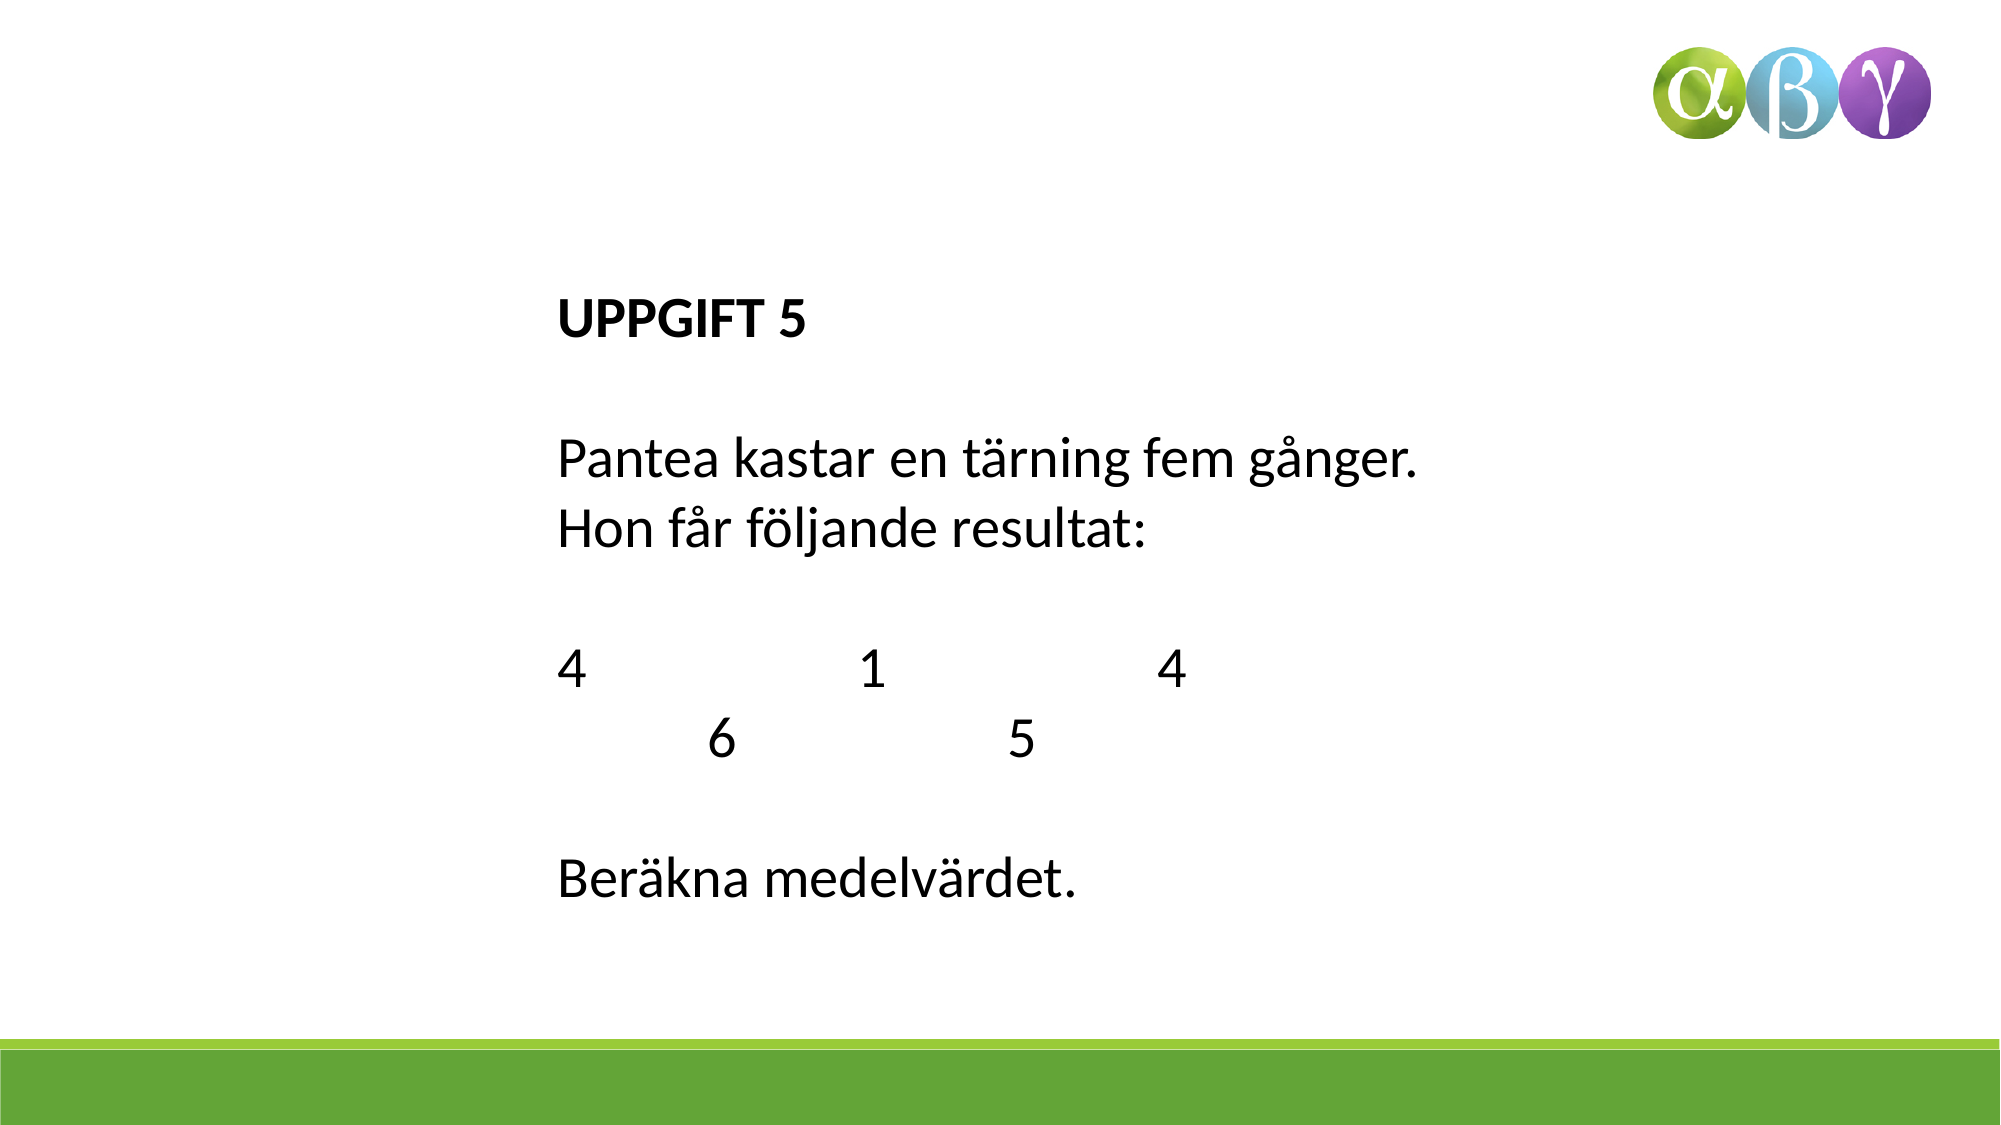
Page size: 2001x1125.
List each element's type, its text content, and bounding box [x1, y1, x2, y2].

picture [1652, 46, 1932, 140]
text_box UPPGIFT 5 Pantea kastar en tärning fem gånger. Hon får följande resultat: 4 1 4 6 5 Beräkna medelvärdet. [542, 272, 1458, 917]
